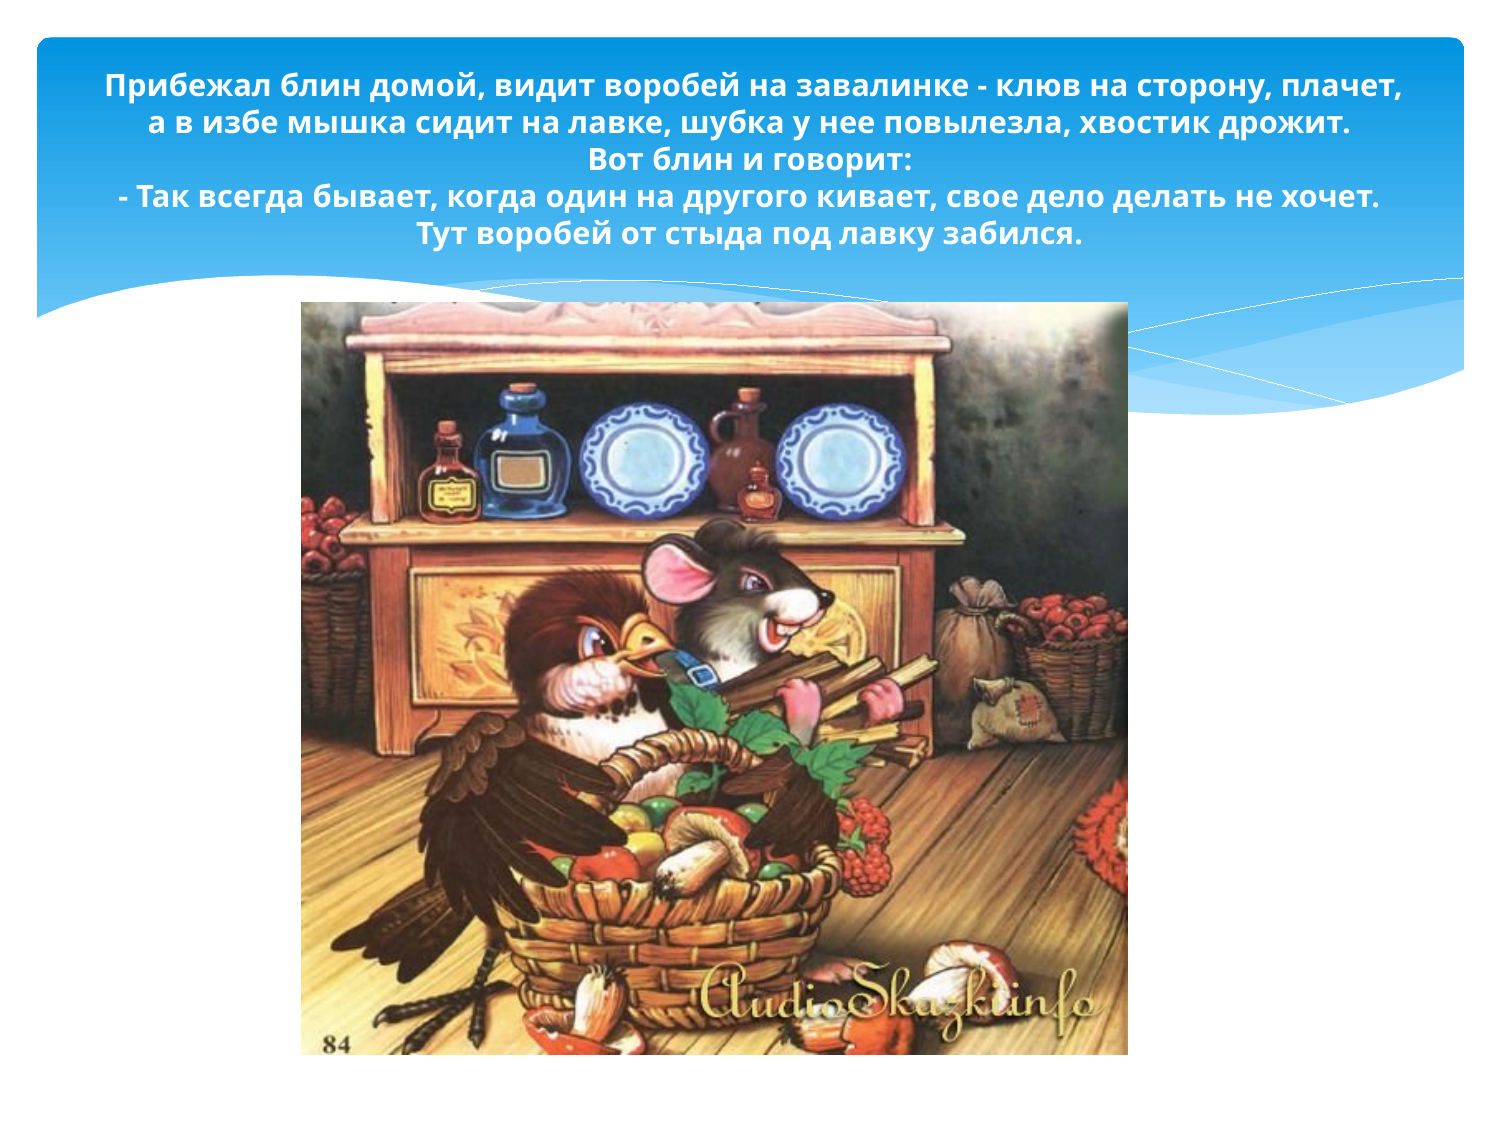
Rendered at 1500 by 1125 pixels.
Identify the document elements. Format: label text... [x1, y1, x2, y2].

title Прибежал блин домой, видит воробей на завалинке - клюв на сторону, плачет, а в избе мышка сидит на лавке, шубка у нее повылезла, хвостик дрожит. Вот блин и говорит: - Так всегда бывает, когда один на другого кивает, свое дело делать не хочет. Тут воробей от стыда под лавку забился. [75, 55, 1425, 261]
picture [300, 302, 1129, 1055]
